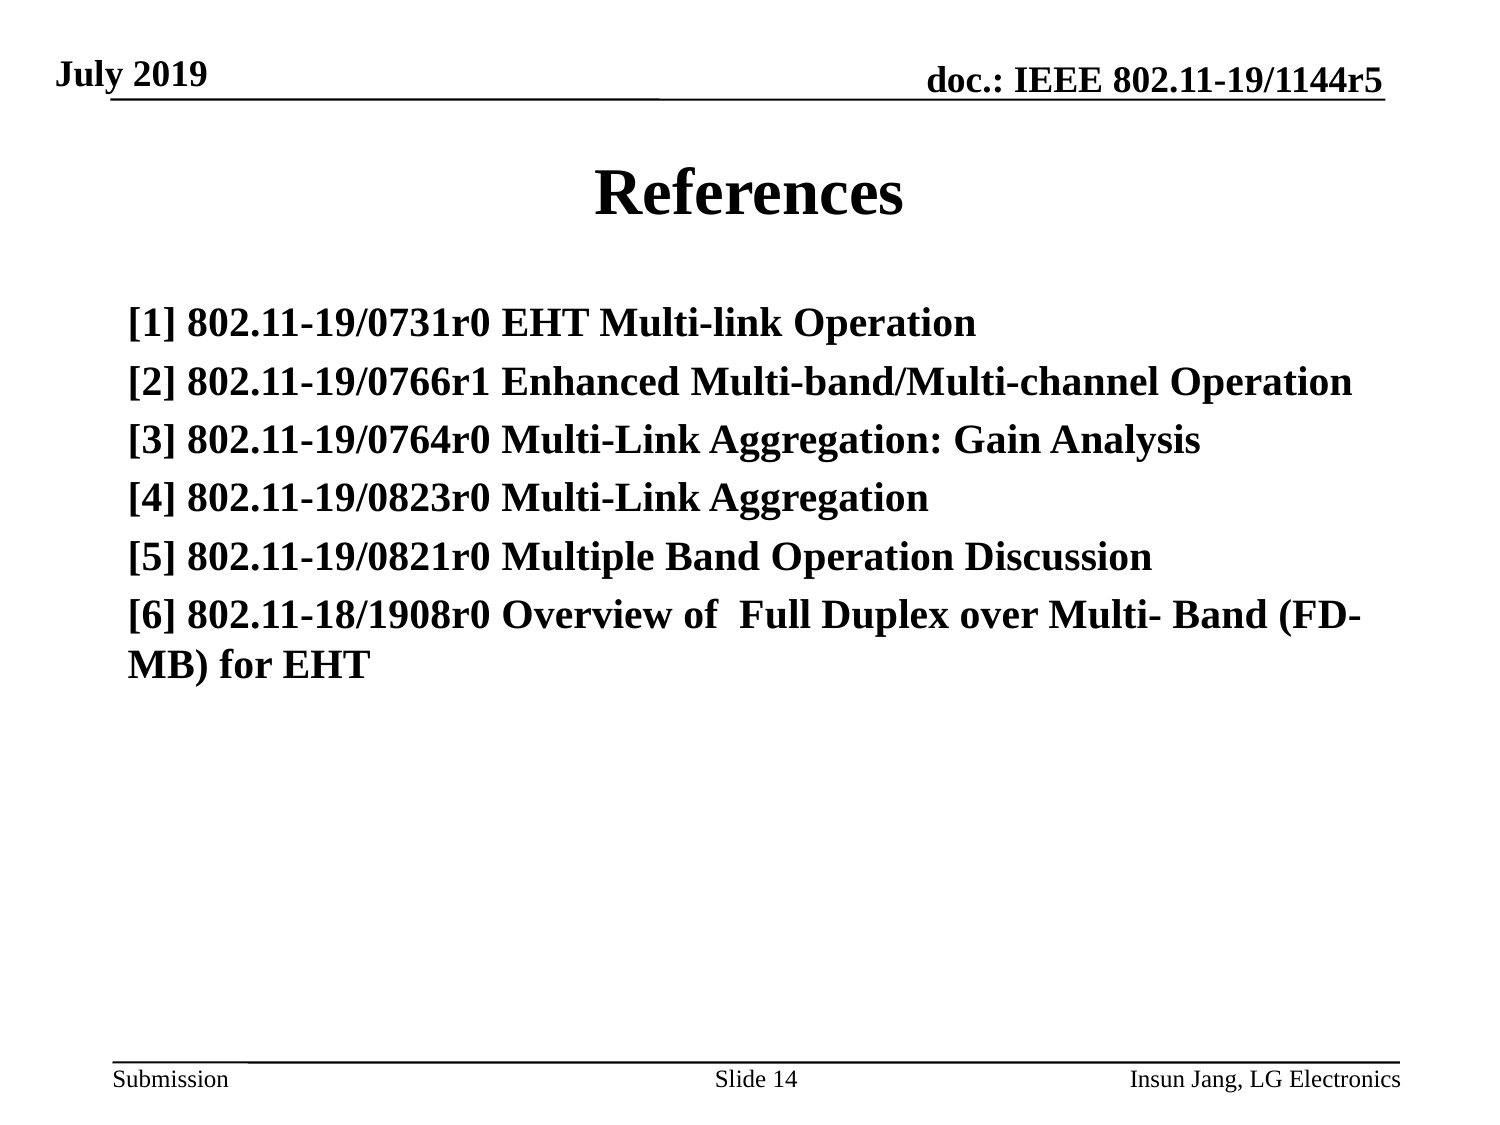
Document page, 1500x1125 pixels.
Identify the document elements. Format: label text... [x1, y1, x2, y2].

list [1] 802.11-19/0731r0 EHT Multi-link Operation [2] 802.11-19/0766r1 Enhanced Multi-band/Multi-channel Operation [3] 802.11-19/0764r0 Multi-Link Aggregation: Gain Analysis [4] 802.11-19/0823r0 Multi-Link Aggregation [5] 802.11-19/0821r0 Multiple Band Operation Discussion [6] 802.11-18/1908r0 Overview of Full Duplex over Multi- Band (FD-MB) for EHT [112, 287, 1388, 1000]
footer Insun Jang, LG Electronics [1125, 1061, 1402, 1093]
slide_number Slide 14 [712, 1061, 800, 1093]
title References [112, 112, 1388, 263]
